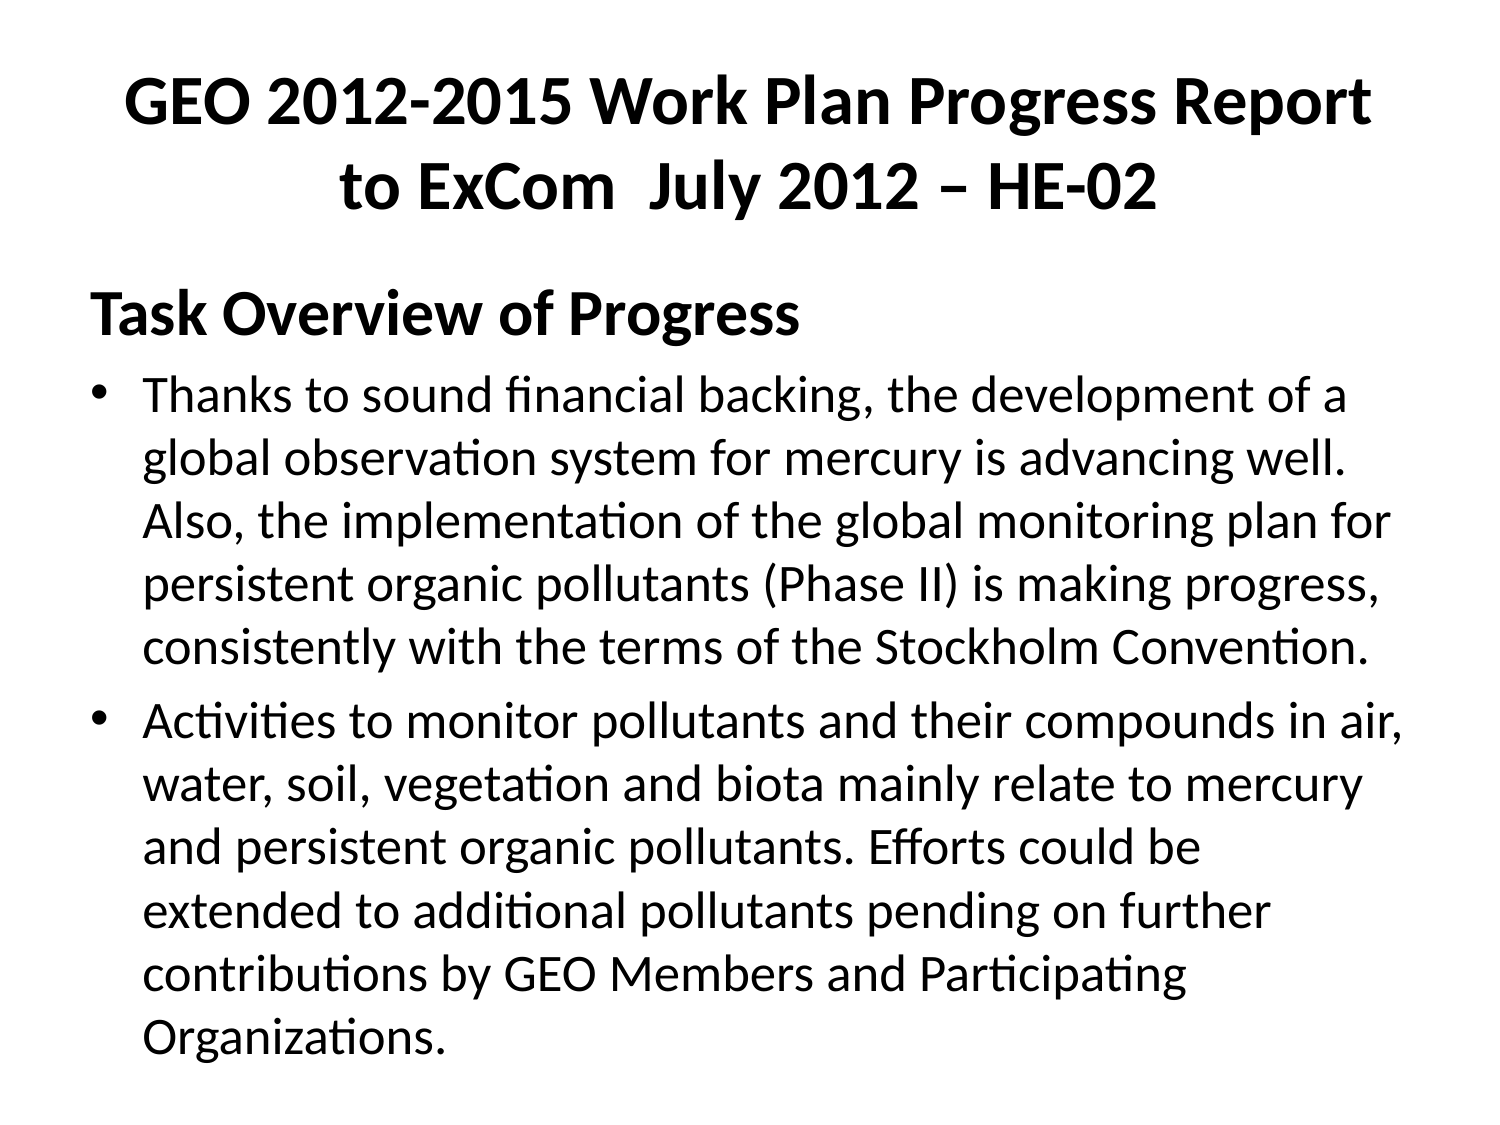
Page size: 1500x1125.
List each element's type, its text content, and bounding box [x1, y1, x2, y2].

list Task Overview of Progress Thanks to sound financial backing, the development of a global observation system for mercury is advancing well. Also, the implementation of the global monitoring plan for persistent organic pollutants (Phase II) is making progress, consistently with the terms of the Stockholm Convention. Activities to monitor pollutants and their compounds in air, water, soil, vegetation and biota mainly relate to mercury and persistent organic pollutants. Efforts could be extended to additional pollutants pending on further contributions by GEO Members and Participating Organizations. [75, 262, 1425, 1125]
title GEO 2012-2015 Work Plan Progress Report to ExCom July 2012 – HE-02 [75, 45, 1425, 233]
